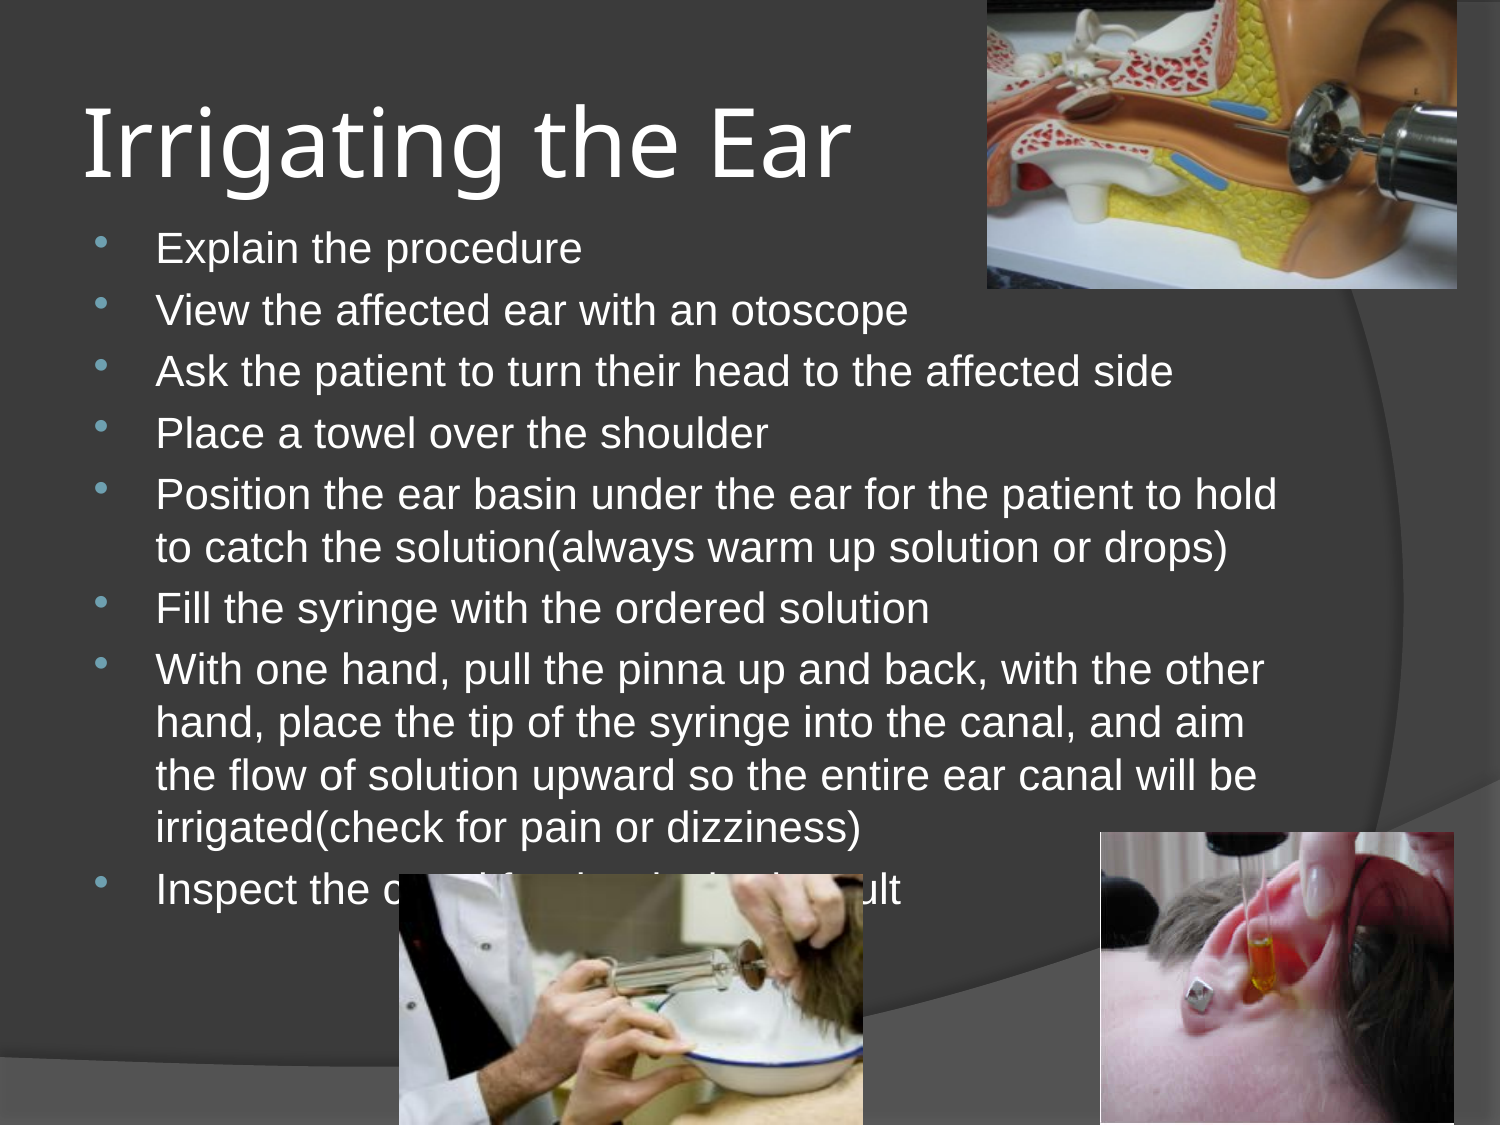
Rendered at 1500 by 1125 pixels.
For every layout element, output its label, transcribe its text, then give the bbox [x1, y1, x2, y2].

picture [399, 874, 863, 1125]
picture [1099, 832, 1454, 1125]
list Explain the procedure View the affected ear with an otoscope Ask the patient to turn their head to the affected side Place a towel over the shoulder Position the ear basin under the ear for the patient to hold to catch the solution(always warm up solution or drops) Fill the syringe with the ordered solution With one hand, pull the pinna up and back, with the other hand, place the tip of the syringe into the canal, and aim the flow of solution upward so the entire ear canal will be irrigated(check for pain or dizziness) Inspect the canal for the desired result [75, 212, 1300, 1005]
picture [987, 0, 1457, 290]
title Irrigating the Ear [75, 45, 977, 212]
